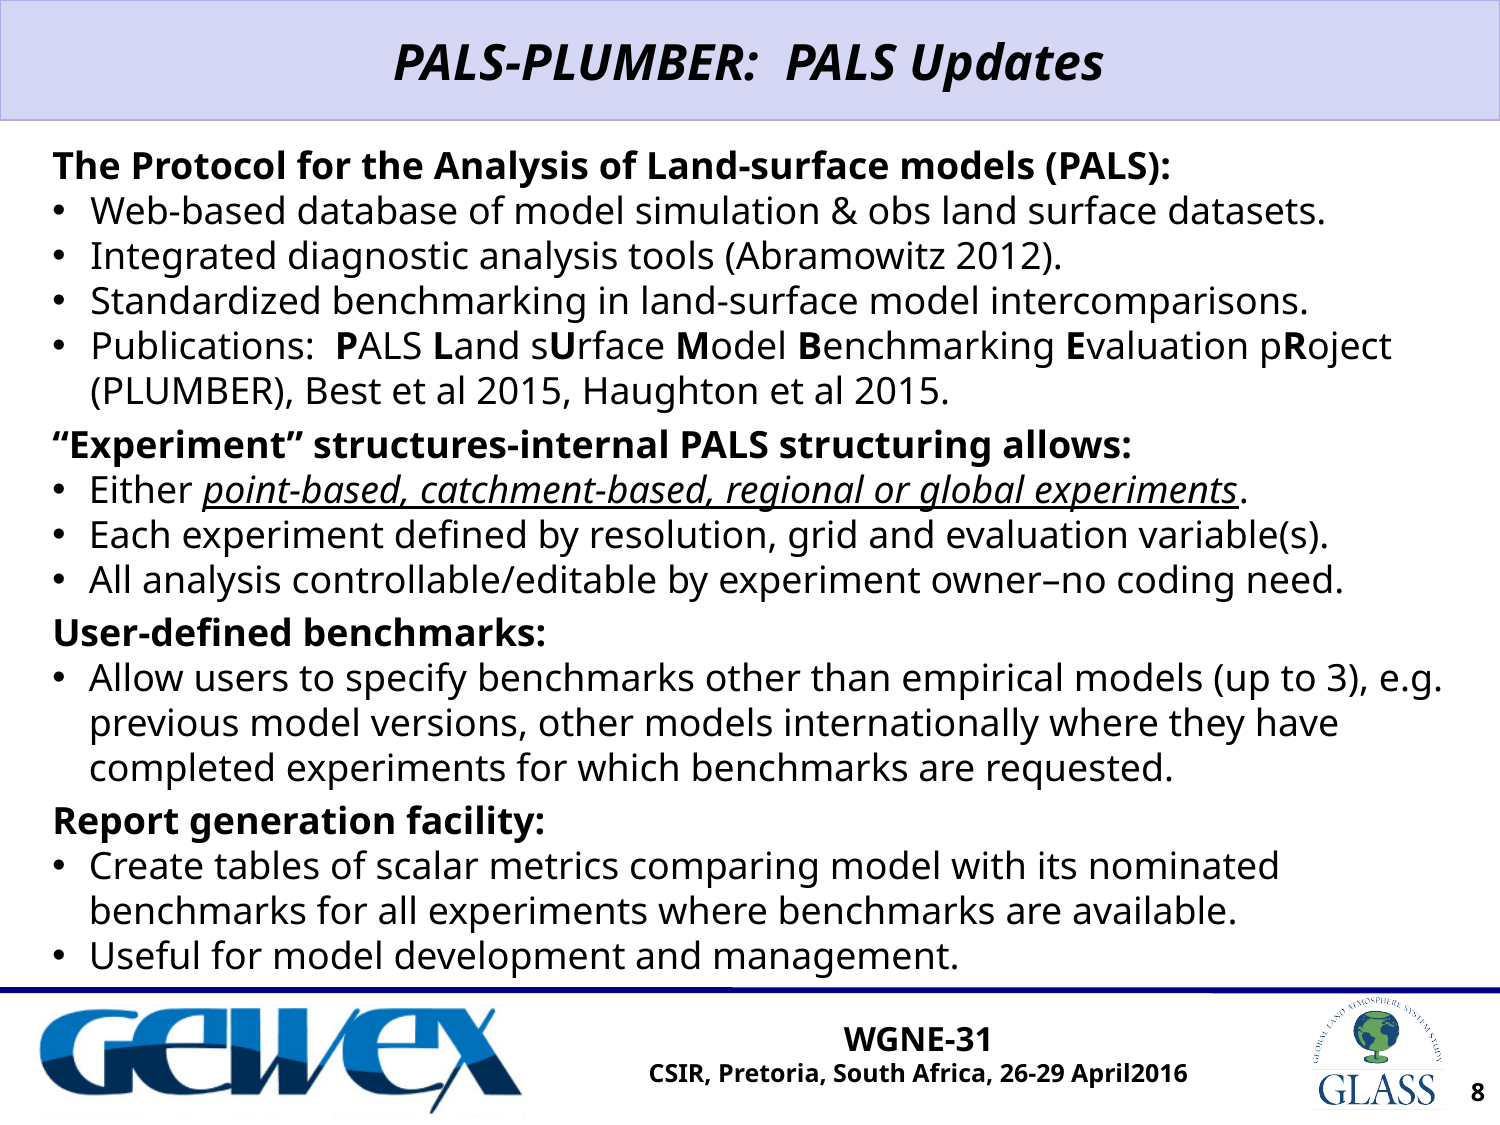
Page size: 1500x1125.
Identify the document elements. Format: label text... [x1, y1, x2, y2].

text_box PALS-PLUMBER: PALS Updates [37, 22, 1463, 98]
picture [37, 1005, 525, 1118]
slide_number 8 [1400, 1062, 1500, 1125]
text_box The Protocol for the Analysis of Land-surface models (PALS): Web-based database of model simulation & obs land surface datasets. Integrated diagnostic analysis tools (Abramowitz 2012). Standardized benchmarking in land-surface model intercomparisons. Publications: PALS Land sUrface Model Benchmarking Evaluation pRoject (PLUMBER), Best et al 2015, Haughton et al 2015. “Experiment” structures-internal PALS structuring allows: Either point-based, catchment-based, regional or global experiments. Each experiment defined by resolution, grid and evaluation variable(s). All analysis controllable/editable by experiment owner–no coding need. User-defined benchmarks: Allow users to specify benchmarks other than empirical models (up to 3), e.g. previous model versions, other models internationally where they have completed experiments for which benchmarks are requested. Report generation facility: Create tables of scalar metrics comparing model with its nominated benchmarks for all experiments where benchmarks are available. Useful for model development and management. [37, 135, 1463, 985]
picture [1312, 997, 1443, 1110]
